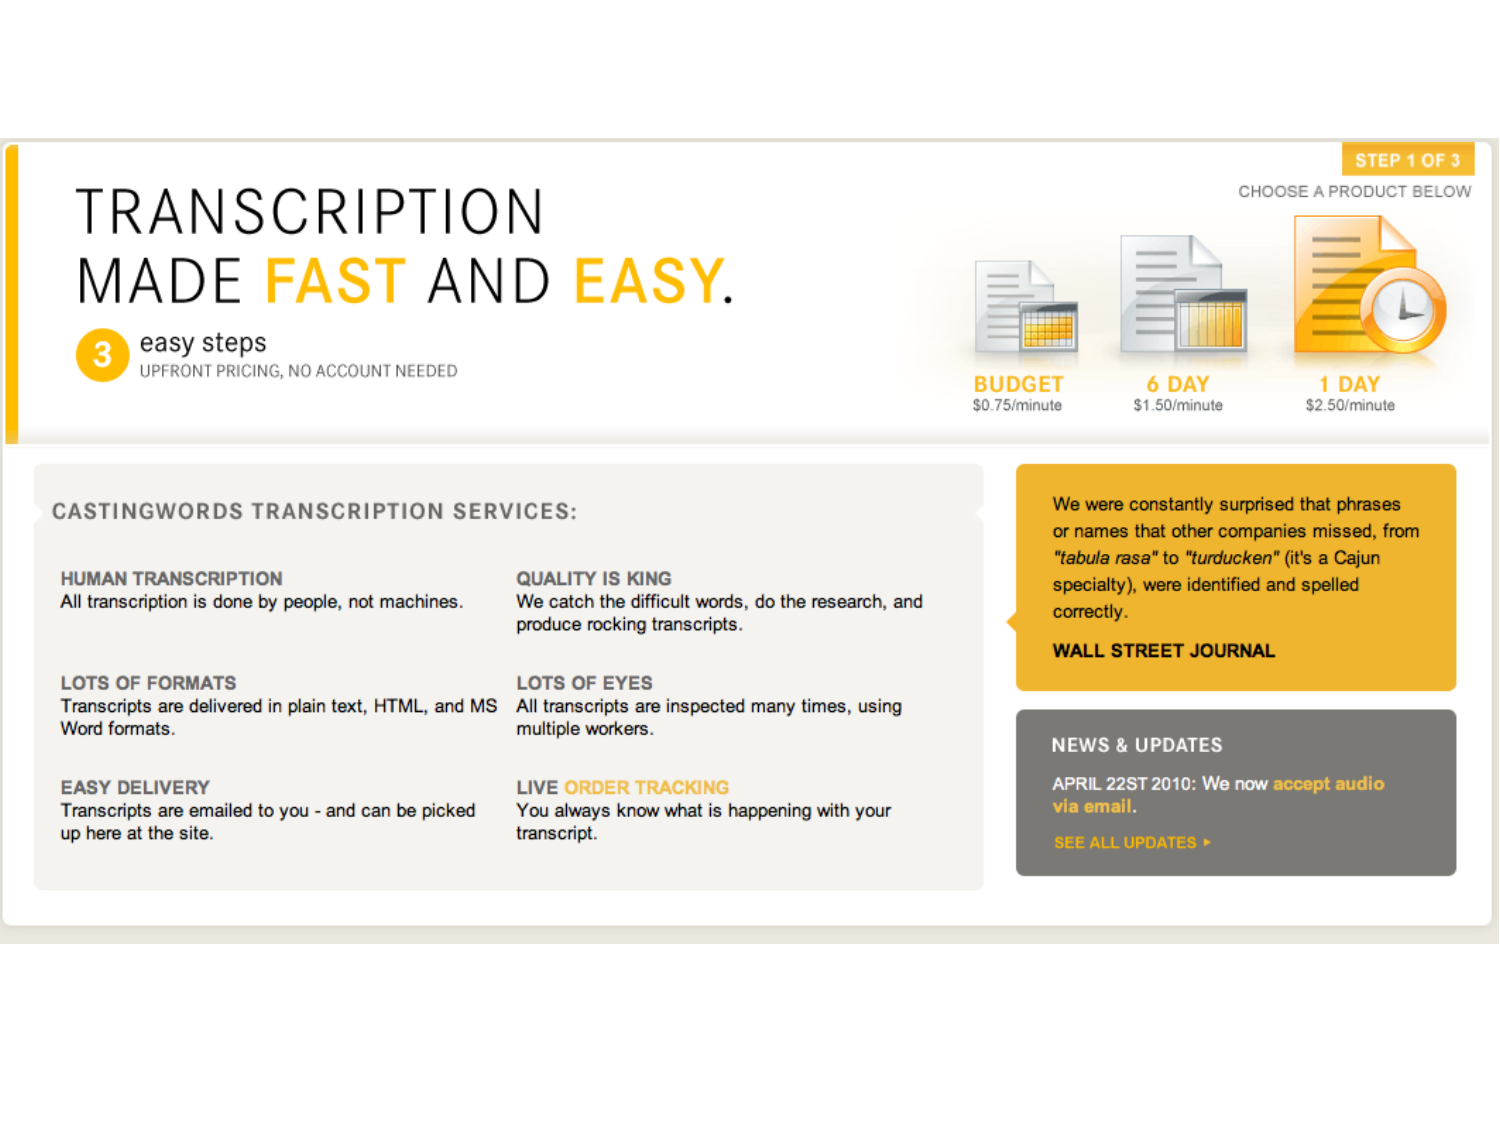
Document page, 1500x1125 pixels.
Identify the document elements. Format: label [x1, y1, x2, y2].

picture [0, 138, 1499, 945]
